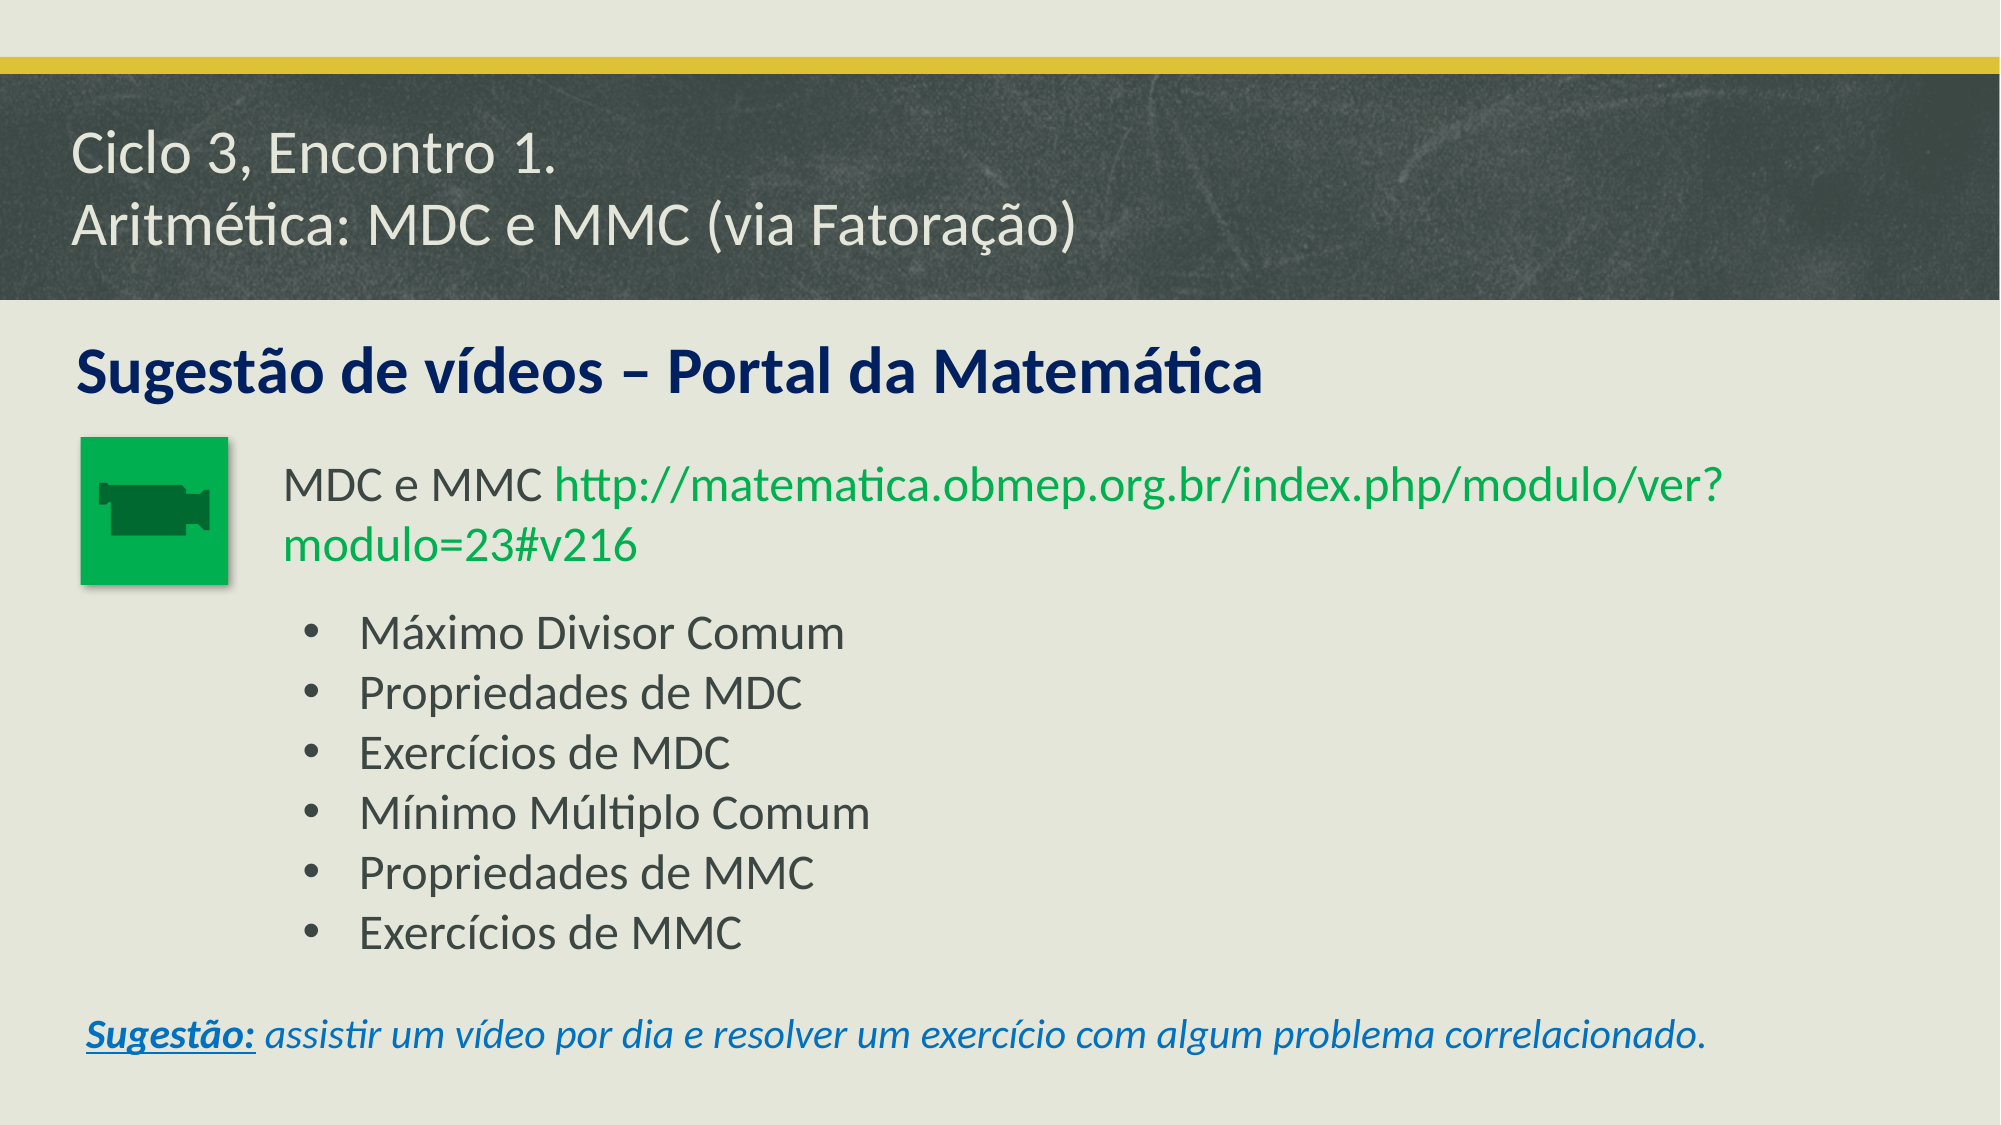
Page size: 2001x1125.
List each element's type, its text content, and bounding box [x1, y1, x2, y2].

text_box Máximo Divisor Comum Propriedades de MDC Exercícios de MDC Mínimo Múltiplo Comum Propriedades de MMC Exercícios de MMC [287, 592, 1568, 968]
text_box Sugestão: assistir um vídeo por dia e resolver um exercício com algum problema correlacionado. [71, 999, 1775, 1065]
text_box MDC e MMC http://matematica.obmep.org.br/index.php/modulo/ver?modulo=23#v216 [267, 444, 1913, 580]
text_box Sugestão de vídeos – Portal da Matemática [61, 319, 1790, 415]
picture [0, 74, 2000, 300]
text_box [80, 436, 229, 586]
title Ciclo 3, Encontro 1. Aritmética: MDC e MMC (via Fatoração) [55, 76, 1790, 300]
